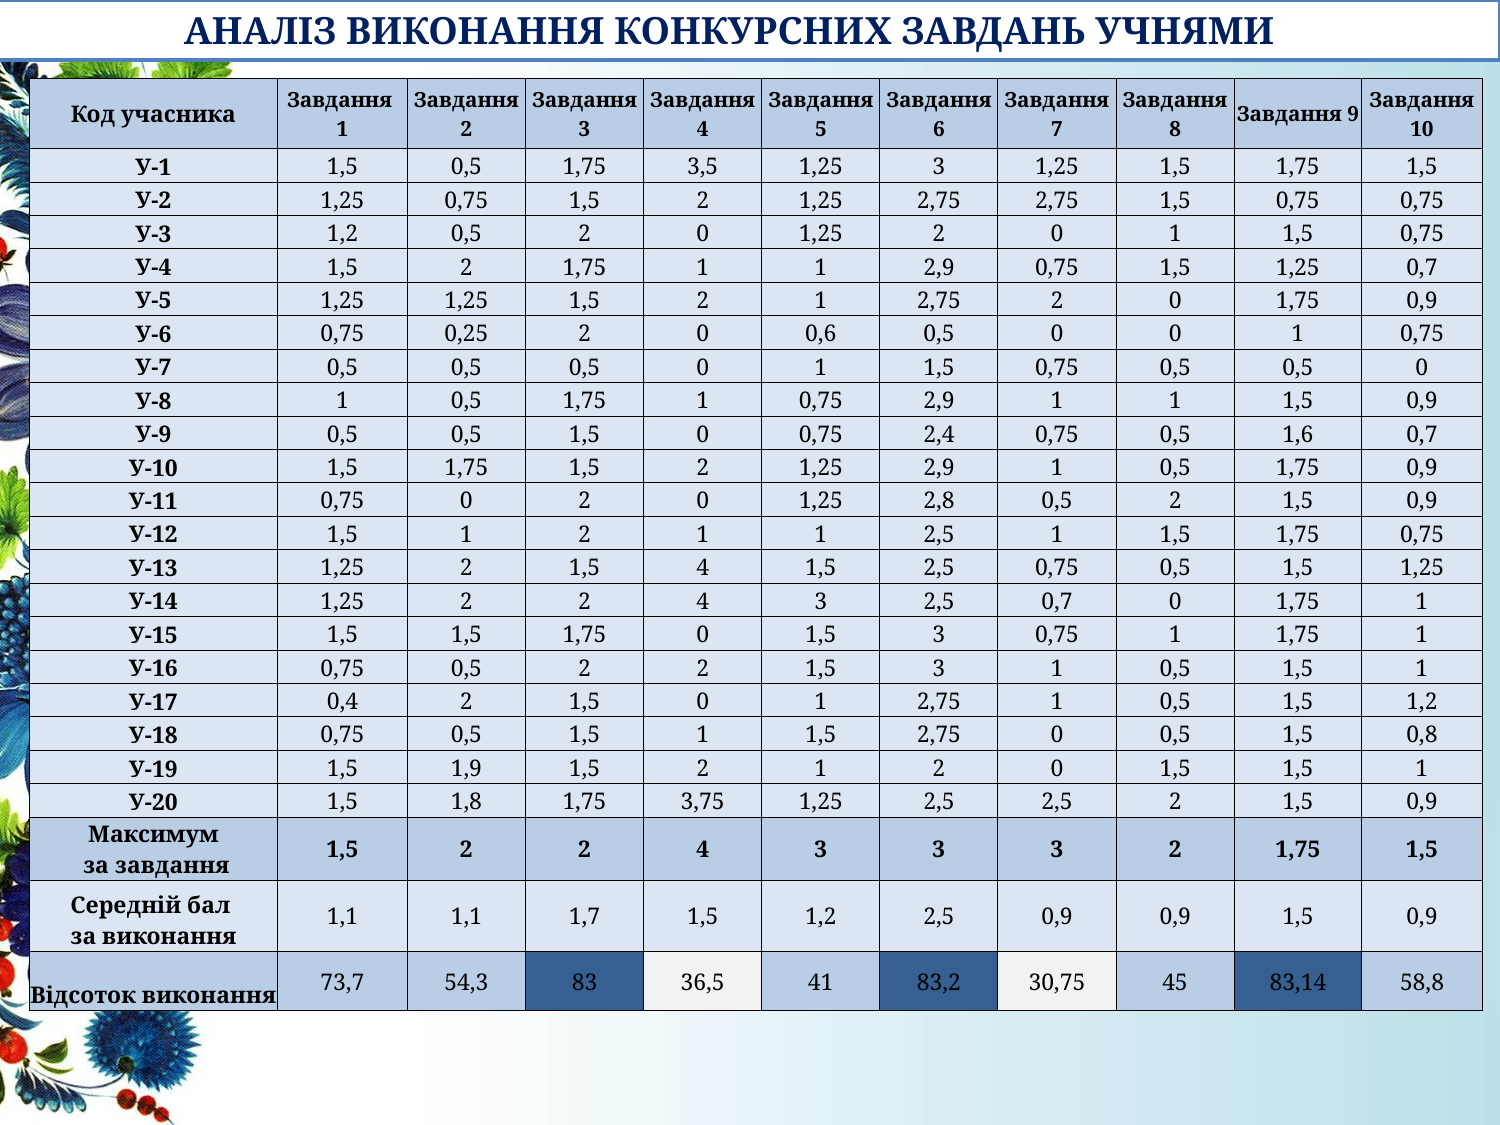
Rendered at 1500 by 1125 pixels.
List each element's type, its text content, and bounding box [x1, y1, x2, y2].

table_cell У-2 [30, 183, 277, 215]
table_cell 36,5 [644, 952, 761, 1010]
table_cell 1,5 [1362, 149, 1482, 182]
table_cell 1,5 [1235, 651, 1361, 683]
table_cell 0,75 [278, 651, 407, 683]
table_cell У-7 [30, 350, 277, 382]
table_cell 1,5 [762, 717, 879, 750]
table_cell 1,25 [278, 183, 407, 215]
table_cell 2 [526, 517, 643, 549]
table_cell 0 [644, 483, 761, 516]
table_cell 2 [880, 751, 997, 783]
table_header Завдання 2 [408, 79, 525, 148]
table_cell 4 [644, 818, 761, 880]
table_cell 2 [526, 818, 643, 880]
table_cell 2,5 [880, 881, 997, 951]
table_cell 1,75 [1235, 149, 1361, 182]
table_cell 1,2 [278, 216, 407, 248]
table_cell 4 [644, 550, 761, 583]
table_cell 1 [278, 383, 407, 416]
table_cell 0 [644, 684, 761, 716]
table_cell 54,3 [408, 952, 525, 1010]
table_cell 58,8 [1362, 952, 1482, 1010]
table_cell 2 [1117, 784, 1234, 817]
table_cell 0 [644, 216, 761, 248]
table_cell 1,25 [278, 550, 407, 583]
table_cell 2 [644, 450, 761, 482]
table_cell У-1 [30, 149, 277, 182]
table_cell 83 [526, 952, 643, 1010]
table_cell 1,5 [278, 450, 407, 482]
table_cell 0,5 [408, 417, 525, 449]
table_cell 0,75 [998, 617, 1116, 650]
table_cell 1 [1235, 316, 1361, 349]
table_cell 3,5 [644, 149, 761, 182]
table_cell 3 [762, 818, 879, 880]
table_cell 0,9 [998, 881, 1116, 951]
table_cell 0,5 [408, 149, 525, 182]
table_cell 0 [998, 717, 1116, 750]
table_cell 2,9 [880, 450, 997, 482]
table_cell 3,75 [644, 784, 761, 817]
table_cell 1,5 [526, 283, 643, 315]
table_cell 1,25 [1235, 249, 1361, 282]
table_cell 1 [644, 249, 761, 282]
table_header Завдання 4 [644, 79, 761, 148]
table_cell 0,5 [278, 350, 407, 382]
table_cell У-17 [30, 684, 277, 716]
table_cell 1,25 [998, 149, 1116, 182]
table_cell 2 [526, 651, 643, 683]
table_cell 41 [762, 952, 879, 1010]
table_cell У-5 [30, 283, 277, 315]
table_cell 0,5 [1117, 350, 1234, 382]
table_cell 4 [644, 584, 761, 616]
table_cell 1,5 [278, 617, 407, 650]
table_cell 1,1 [408, 881, 525, 951]
table_cell 2 [526, 316, 643, 349]
table_cell 1,5 [278, 751, 407, 783]
table_cell 2,75 [880, 684, 997, 716]
table_cell 0,5 [408, 651, 525, 683]
table_cell 0,8 [1362, 717, 1482, 750]
table_header Завдання 1 [278, 79, 407, 148]
table_cell У-16 [30, 651, 277, 683]
table_cell 0 [1117, 283, 1234, 315]
table_cell 2,8 [880, 483, 997, 516]
table_cell 0,5 [1117, 417, 1234, 449]
table_cell 0,75 [998, 417, 1116, 449]
table_cell 0,75 [762, 417, 879, 449]
table_cell 1 [762, 517, 879, 549]
table_cell 1,25 [762, 784, 879, 817]
table_cell 1 [1362, 751, 1482, 783]
table_cell 0 [644, 316, 761, 349]
table_cell 0 [998, 316, 1116, 349]
table_cell 1 [1362, 651, 1482, 683]
table_cell 0,75 [278, 316, 407, 349]
table_cell 1,75 [1235, 517, 1361, 549]
table_cell 1 [644, 383, 761, 416]
table_cell 0,9 [1362, 784, 1482, 817]
table_cell 1 [644, 517, 761, 549]
table_cell 0,5 [1117, 717, 1234, 750]
table_cell 1,25 [408, 283, 525, 315]
table_cell 1,2 [1362, 684, 1482, 716]
table_cell 2 [408, 584, 525, 616]
table_cell 0,75 [1362, 183, 1482, 215]
table_cell 1,5 [1235, 383, 1361, 416]
table_cell 0,75 [1362, 216, 1482, 248]
table_cell 1,8 [408, 784, 525, 817]
table_cell 1,25 [762, 149, 879, 182]
table_cell 30,75 [998, 952, 1116, 1010]
table_cell 2 [408, 818, 525, 880]
table_cell 1 [998, 684, 1116, 716]
table_cell 1 [408, 517, 525, 549]
table_cell 1 [1117, 617, 1234, 650]
table_cell 0,6 [762, 316, 879, 349]
table_cell У-14 [30, 584, 277, 616]
table_cell 2,5 [880, 517, 997, 549]
table_cell 1,5 [526, 417, 643, 449]
table_cell 1 [762, 249, 879, 282]
table_cell 0,5 [526, 350, 643, 382]
table_cell 1,1 [278, 881, 407, 951]
table_cell 0,75 [998, 249, 1116, 282]
table_cell 1,75 [1235, 818, 1361, 880]
table_cell 0,7 [1362, 249, 1482, 282]
table_cell 0,5 [1117, 684, 1234, 716]
table_header Завдання 10 [1362, 79, 1482, 148]
table_cell 0,5 [1235, 350, 1361, 382]
table_cell 0,9 [1117, 881, 1234, 951]
table_cell 3 [880, 818, 997, 880]
table_cell 1,75 [526, 249, 643, 282]
table_cell 2,5 [880, 550, 997, 583]
table_cell У-3 [30, 216, 277, 248]
table_cell 1,75 [526, 149, 643, 182]
table_cell 0 [644, 617, 761, 650]
table_header Завдання 6 [880, 79, 997, 148]
table_cell 1,5 [1235, 550, 1361, 583]
table_cell 2,75 [880, 717, 997, 750]
table_cell 0,75 [762, 383, 879, 416]
table_cell 2,5 [880, 584, 997, 616]
table_cell 1,75 [408, 450, 525, 482]
table_cell 1,5 [278, 784, 407, 817]
table_cell 1,25 [278, 584, 407, 616]
table_cell У-18 [30, 717, 277, 750]
table_cell 2 [644, 651, 761, 683]
table_cell 0,5 [1117, 450, 1234, 482]
table_cell 73,7 [278, 952, 407, 1010]
table_cell 1,75 [1235, 584, 1361, 616]
table_header Завдання 5 [762, 79, 879, 148]
table_cell 1,5 [644, 881, 761, 951]
table_cell 1 [998, 651, 1116, 683]
text_box АНАЛІЗ ВИКОНАННЯ КОНКУРСНИХ ЗАВДАНЬ УЧНЯМИ [0, 0, 1500, 62]
table_cell 1 [1117, 383, 1234, 416]
table_cell 1,25 [762, 450, 879, 482]
table_cell 2 [408, 684, 525, 716]
table_cell 1 [1117, 216, 1234, 248]
table_cell У-6 [30, 316, 277, 349]
table_cell 0,75 [278, 717, 407, 750]
table_cell 2,75 [880, 183, 997, 215]
table_cell У-11 [30, 483, 277, 516]
table_cell 2,75 [880, 283, 997, 315]
table_cell 2 [644, 183, 761, 215]
table_cell 1,5 [278, 249, 407, 282]
table_cell 2,9 [880, 383, 997, 416]
table_cell У-8 [30, 383, 277, 416]
table_cell 1,5 [1117, 249, 1234, 282]
table_cell 1,25 [762, 216, 879, 248]
table_cell 1,5 [1117, 149, 1234, 182]
table_cell 2 [644, 283, 761, 315]
table_cell 0,75 [998, 550, 1116, 583]
table_cell Відсоток виконання [30, 952, 277, 1010]
table_cell 0,5 [408, 216, 525, 248]
table_cell 0,5 [880, 316, 997, 349]
table_cell 1 [644, 717, 761, 750]
table_cell 2,75 [998, 183, 1116, 215]
table_cell 0,25 [408, 316, 525, 349]
table_cell 0 [408, 483, 525, 516]
table_cell 1,5 [1235, 684, 1361, 716]
table_cell 1,25 [762, 483, 879, 516]
table_header Завдання 7 [998, 79, 1116, 148]
table_cell У-15 [30, 617, 277, 650]
table_cell 2 [880, 216, 997, 248]
table_cell 2 [408, 550, 525, 583]
table_cell Середній бал за виконання [30, 881, 277, 951]
table_cell 0,7 [1362, 417, 1482, 449]
table_cell 1,5 [526, 183, 643, 215]
table_cell 0 [1117, 584, 1234, 616]
table_cell 0 [644, 350, 761, 382]
table_cell 2,4 [880, 417, 997, 449]
table_cell 3 [762, 584, 879, 616]
table_cell 45 [1117, 952, 1234, 1010]
table_cell 1,5 [526, 717, 643, 750]
table_cell 1,5 [1235, 216, 1361, 248]
table_cell 1,25 [1362, 550, 1482, 583]
table_cell 1,5 [1235, 784, 1361, 817]
table_cell 1,25 [278, 283, 407, 315]
table_cell 2 [1117, 483, 1234, 516]
table_cell 1 [762, 684, 879, 716]
table_cell 1,5 [880, 350, 997, 382]
table_cell 0,5 [408, 350, 525, 382]
table_cell 1,75 [1235, 617, 1361, 650]
table_cell 0,9 [1362, 881, 1482, 951]
table_cell У-13 [30, 550, 277, 583]
table_cell 1,5 [278, 517, 407, 549]
table_cell 1,6 [1235, 417, 1361, 449]
table_cell 1,5 [526, 751, 643, 783]
table_cell 2,5 [880, 784, 997, 817]
table_cell 1,5 [1117, 183, 1234, 215]
table_cell 1 [762, 283, 879, 315]
table_cell 0,75 [998, 350, 1116, 382]
table_cell 1,5 [1235, 717, 1361, 750]
table_cell 2 [1117, 818, 1234, 880]
table_cell 0,75 [1235, 183, 1361, 215]
table_cell 1,75 [526, 383, 643, 416]
table_cell У-10 [30, 450, 277, 482]
table_cell 0 [998, 216, 1116, 248]
table_cell 1 [762, 350, 879, 382]
table_cell 0,75 [1362, 517, 1482, 549]
table_cell 2 [526, 483, 643, 516]
table_cell 2 [998, 283, 1116, 315]
table_cell 0,5 [1117, 550, 1234, 583]
table_cell 2 [526, 584, 643, 616]
table_cell 1,5 [1235, 751, 1361, 783]
table_cell 1,5 [762, 651, 879, 683]
table_cell 0,7 [998, 584, 1116, 616]
table_cell 1 [998, 450, 1116, 482]
table_cell 1 [1362, 617, 1482, 650]
table_header Завдання 8 [1117, 79, 1234, 148]
table_cell 3 [880, 651, 997, 683]
table_cell 2,5 [998, 784, 1116, 817]
table_cell 1,5 [278, 818, 407, 880]
table_header Завдання 9 [1235, 79, 1361, 148]
table_cell 1,5 [1117, 751, 1234, 783]
table_cell 0,9 [1362, 483, 1482, 516]
table_cell 0,4 [278, 684, 407, 716]
table_cell 1,7 [526, 881, 643, 951]
table_cell 1,5 [1235, 483, 1361, 516]
table_cell У-4 [30, 249, 277, 282]
table_cell 0,5 [998, 483, 1116, 516]
table_cell 0,75 [408, 183, 525, 215]
table_cell 3 [880, 617, 997, 650]
table_cell 1,25 [762, 183, 879, 215]
table_cell 1,5 [408, 617, 525, 650]
table_cell 1,75 [526, 784, 643, 817]
table_cell 1,5 [278, 149, 407, 182]
table_cell 0,75 [278, 483, 407, 516]
table_cell 83,14 [1235, 952, 1361, 1010]
table_cell 3 [880, 149, 997, 182]
table_cell 2 [526, 216, 643, 248]
table_cell 1 [998, 517, 1116, 549]
table_cell У-20 [30, 784, 277, 817]
table_cell 0 [644, 417, 761, 449]
table_cell У-19 [30, 751, 277, 783]
table_cell 1 [762, 751, 879, 783]
table_cell 0,5 [408, 383, 525, 416]
table_cell 2 [408, 249, 525, 282]
table_cell 1,5 [526, 684, 643, 716]
table_cell 0 [1362, 350, 1482, 382]
table_cell 0,5 [408, 717, 525, 750]
table_cell У-12 [30, 517, 277, 549]
table_cell 2 [644, 751, 761, 783]
table_header Завдання 3 [526, 79, 643, 148]
table_cell 0 [1117, 316, 1234, 349]
table_cell 1,5 [526, 550, 643, 583]
table_cell 0,9 [1362, 383, 1482, 416]
table_cell 0,5 [1117, 651, 1234, 683]
table_cell 2,9 [880, 249, 997, 282]
table_cell 1,5 [1235, 881, 1361, 951]
table_cell 1,75 [526, 617, 643, 650]
table_cell 0,5 [278, 417, 407, 449]
table_cell У-9 [30, 417, 277, 449]
table_cell 1,75 [1235, 283, 1361, 315]
table_cell 1,9 [408, 751, 525, 783]
table_cell 1,5 [762, 617, 879, 650]
table_cell 3 [998, 818, 1116, 880]
table_cell 0 [998, 751, 1116, 783]
table_cell Максимум за завдання [30, 818, 277, 880]
table_cell 1,75 [1235, 450, 1361, 482]
table_cell 1,5 [1117, 517, 1234, 549]
table_cell 1,5 [1362, 818, 1482, 880]
table_cell 0,9 [1362, 450, 1482, 482]
table_cell 83,2 [880, 952, 997, 1010]
table_cell 1,5 [762, 550, 879, 583]
picture [0, 62, 1500, 1125]
table_cell 1,5 [526, 450, 643, 482]
table_cell 0,9 [1362, 283, 1482, 315]
table_header Код учасника [30, 79, 277, 148]
table_cell 0,75 [1362, 316, 1482, 349]
table_cell 1 [998, 383, 1116, 416]
table_cell 1,2 [762, 881, 879, 951]
table_cell 1 [1362, 584, 1482, 616]
